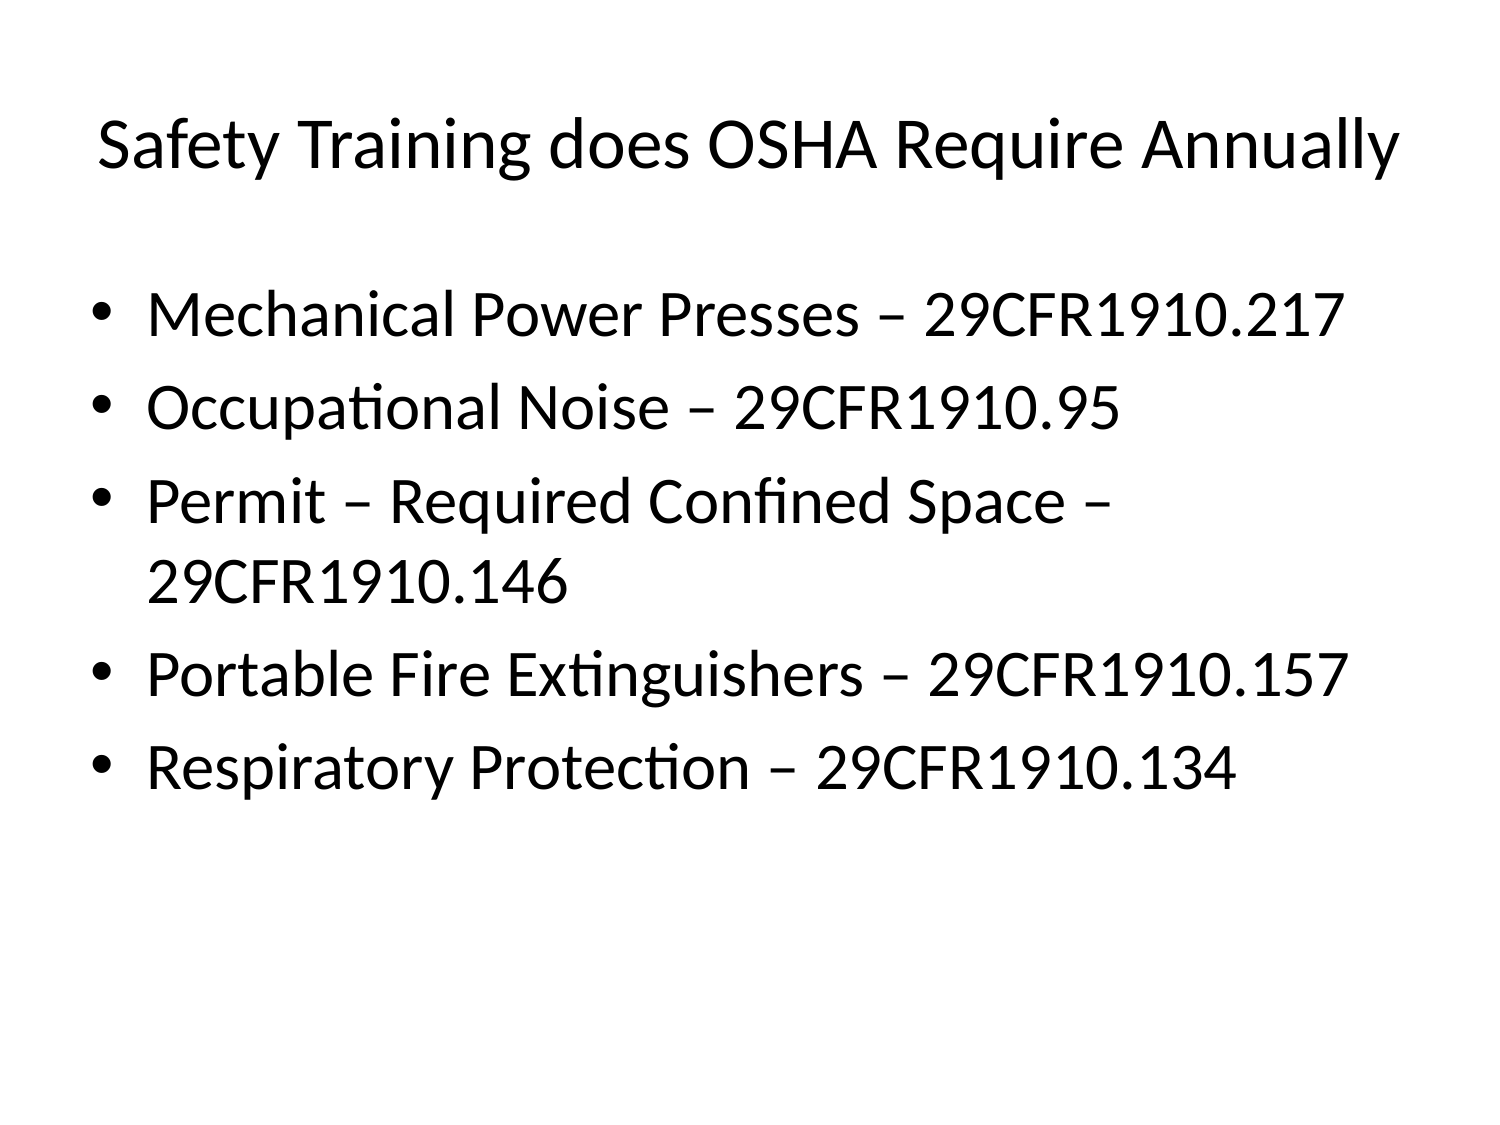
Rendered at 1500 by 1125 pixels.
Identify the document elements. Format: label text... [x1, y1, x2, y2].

list Mechanical Power Presses – 29CFR1910.217 Occupational Noise – 29CFR1910.95 Permit – Required Confined Space – 29CFR1910.146 Portable Fire Extinguishers – 29CFR1910.157 Respiratory Protection – 29CFR1910.134 [75, 262, 1425, 1005]
title Safety Training does OSHA Require Annually [75, 45, 1425, 233]
